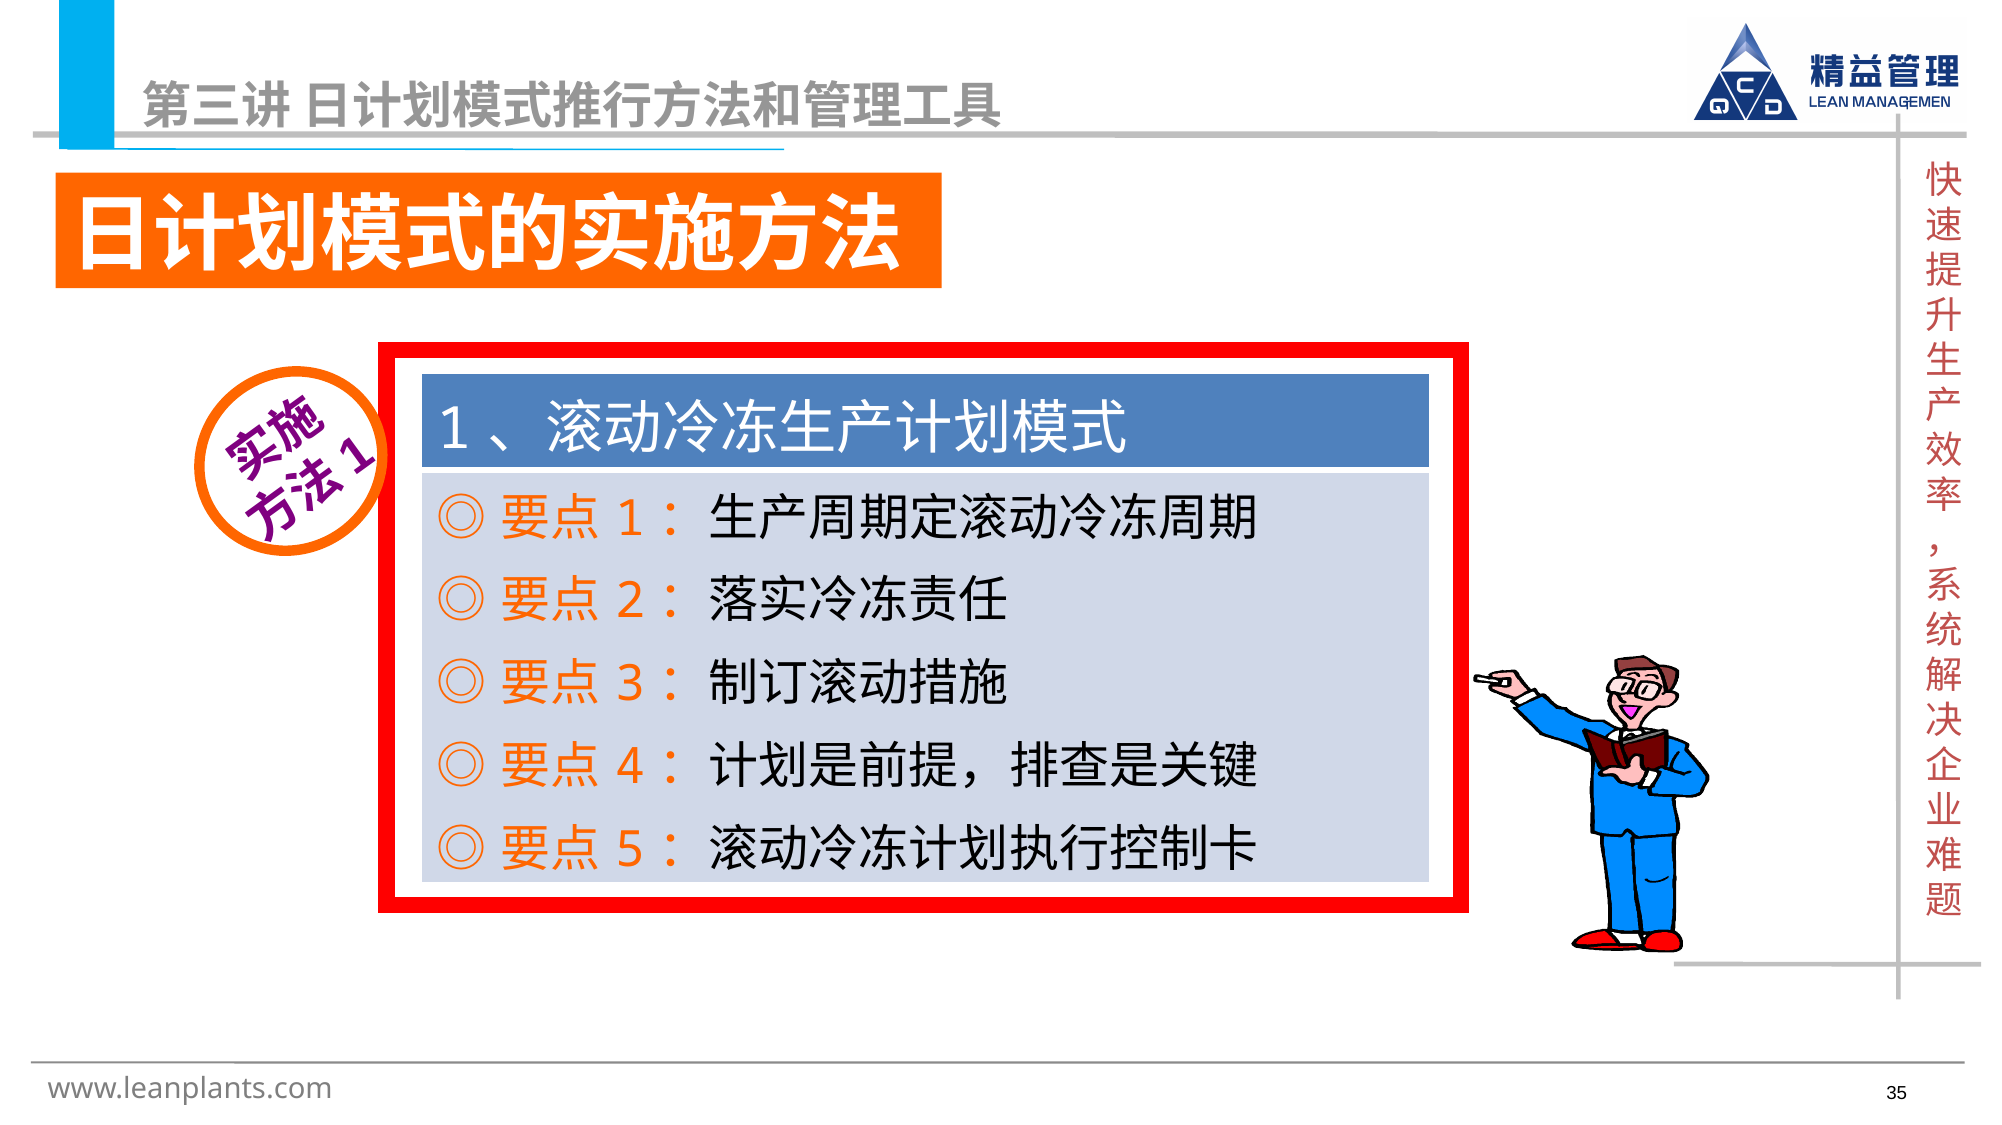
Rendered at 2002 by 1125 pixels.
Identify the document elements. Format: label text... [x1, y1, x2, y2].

text_box 日计划模式的实施方法 [55, 172, 942, 289]
text_box 第三讲 日计划模式推行方法和管理工具 [126, 66, 1084, 142]
picture [1687, 17, 1967, 123]
text_box 实施 方法1 [199, 371, 383, 551]
text_box [386, 350, 1462, 905]
text_box [59, 0, 115, 150]
picture [1473, 654, 1710, 953]
